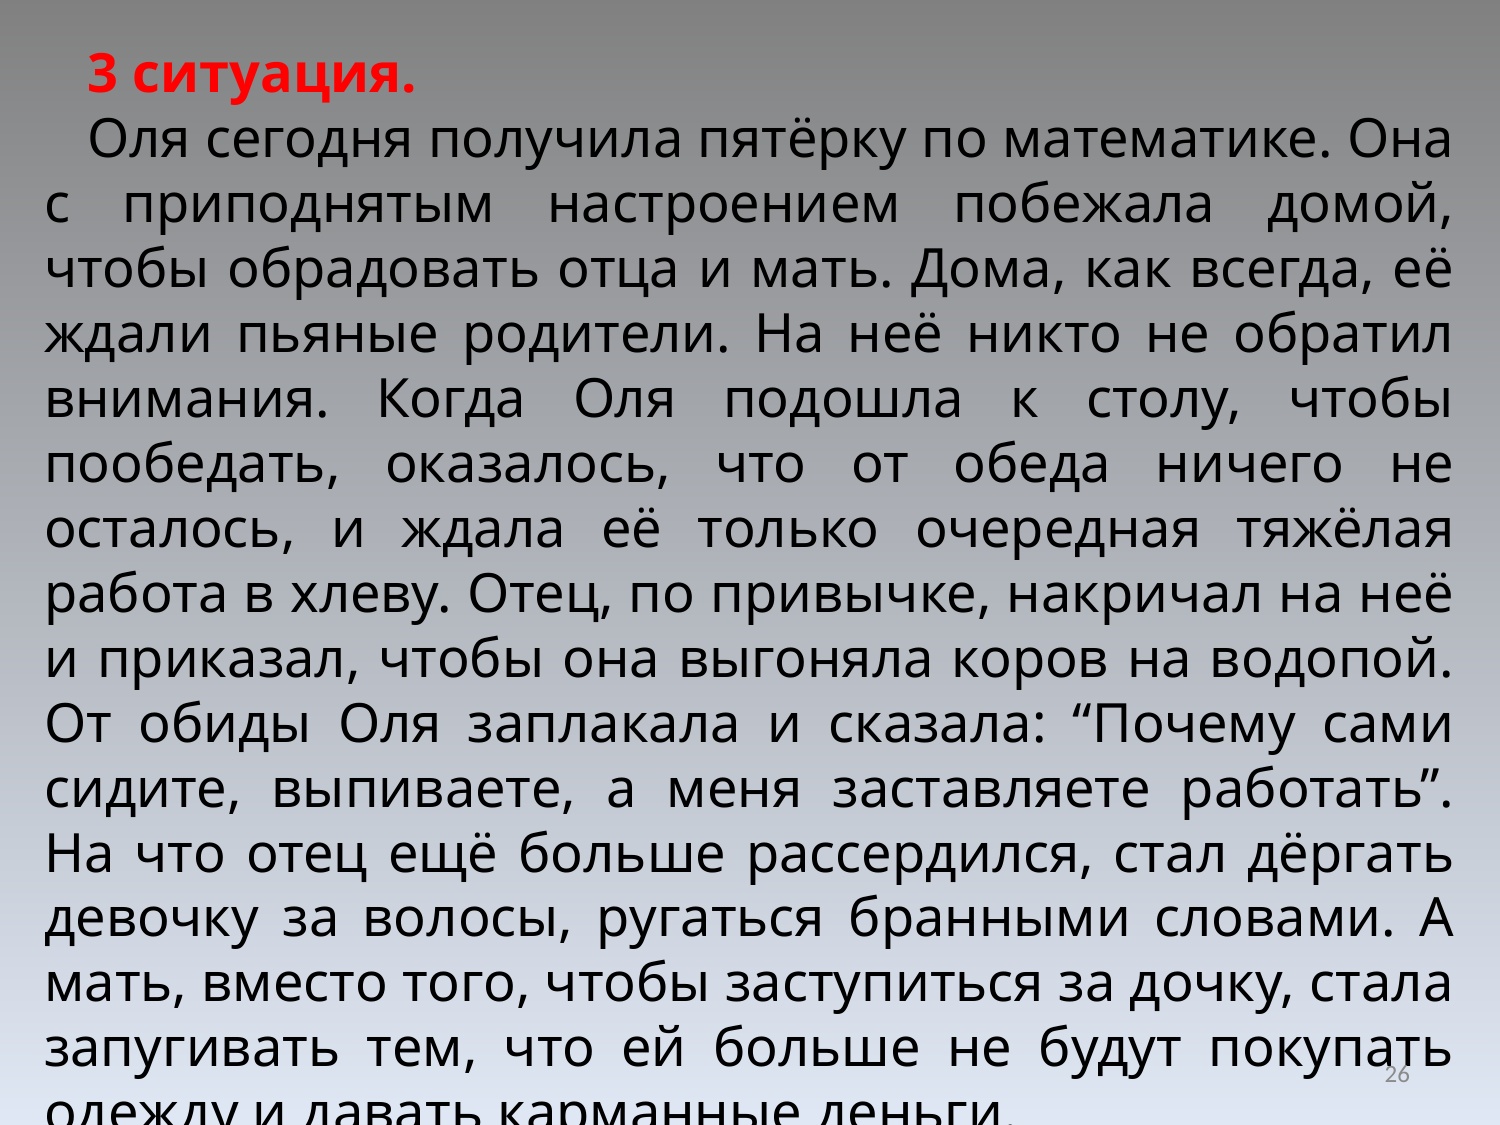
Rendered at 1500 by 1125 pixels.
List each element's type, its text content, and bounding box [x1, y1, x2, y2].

text_box 3 ситуация. Оля сегодня получила пятёрку по математике. Она с приподнятым настроением побежала домой, чтобы обрадовать отца и мать. Дома, как всегда, её ждали пьяные родители. На неё никто не обратил внимания. Когда Оля подошла к столу, чтобы пообедать, оказалось, что от обеда ничего не осталось, и ждала её только очередная тяжёлая работа в хлеву. Отец, по привычке, накричал на неё и приказал, чтобы она выгоняла коров на водопой. От обиды Оля заплакала и сказала: “Почему сами сидите, выпиваете, а меня заставляете работать”. На что отец ещё больше рассердился, стал дёргать девочку за волосы, ругаться бранными словами. А мать, вместо того, чтобы заступиться за дочку, стала запугивать тем, что ей больше не будут покупать одежду и давать карманные деньги. [29, 30, 1471, 1125]
slide_number 26 [1074, 1042, 1425, 1103]
